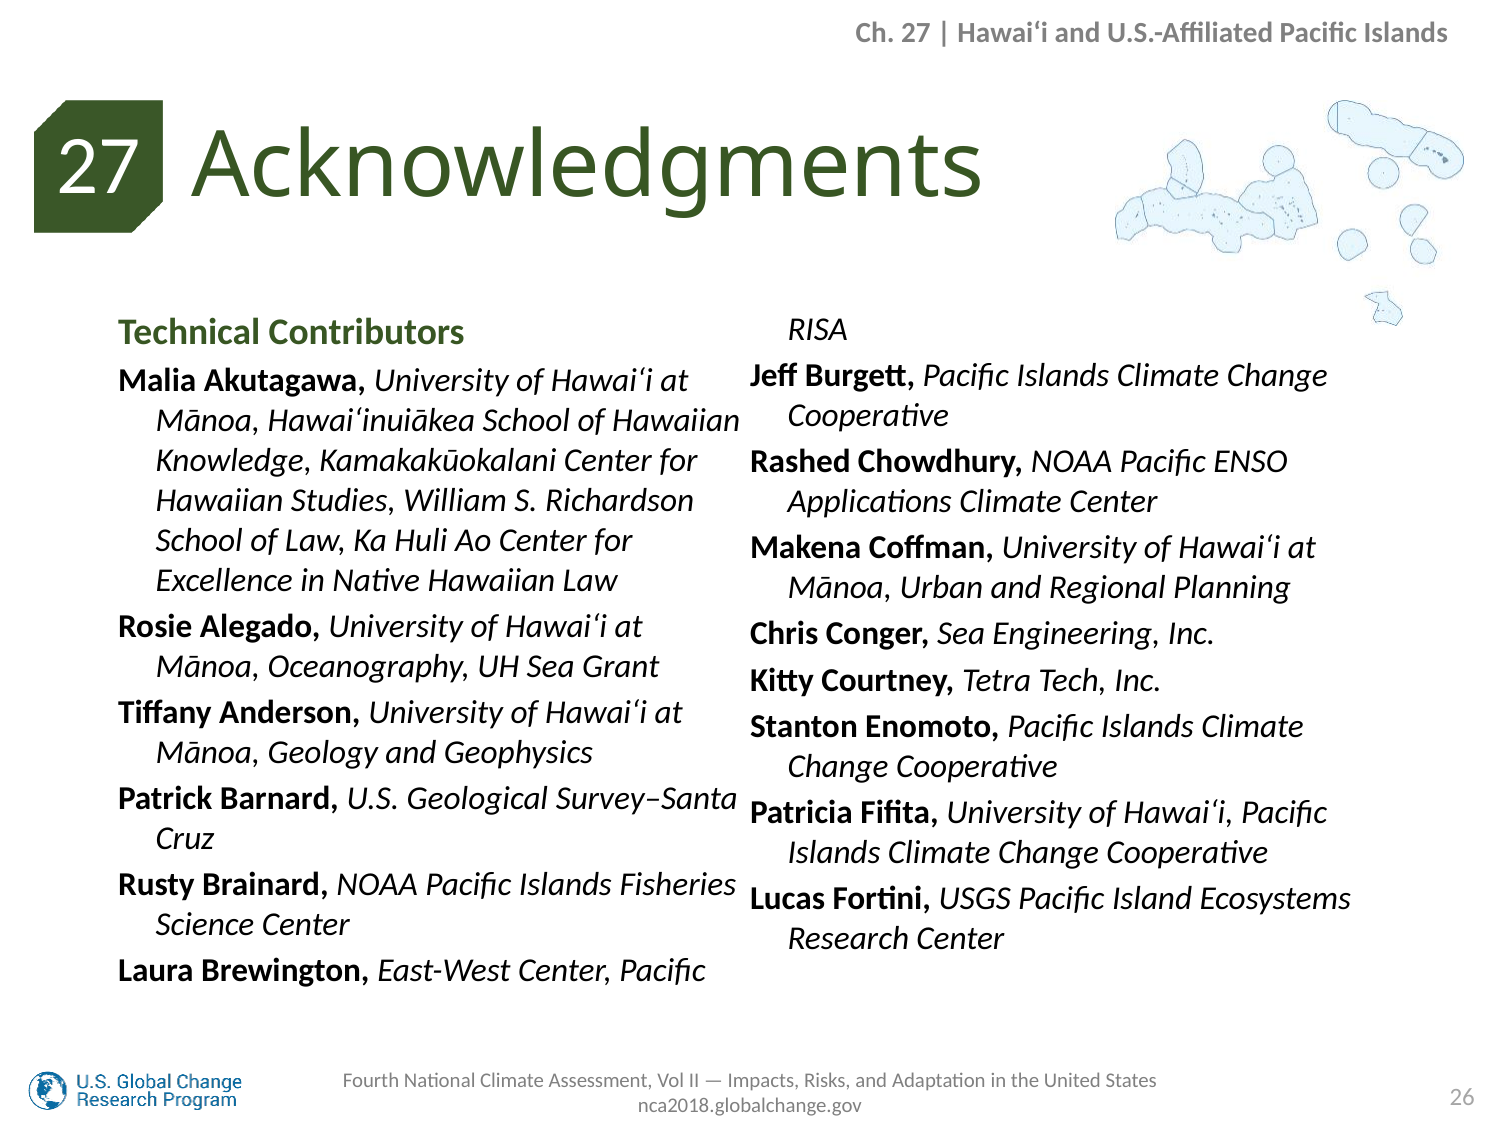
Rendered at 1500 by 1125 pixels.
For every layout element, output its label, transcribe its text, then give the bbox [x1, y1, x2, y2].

list Technical Contributors Malia Akutagawa, University of Hawaiʻi at Mānoa, Hawaiʻinuiākea School of Hawaiian Knowledge, Kamakakūokalani Center for Hawaiian Studies, William S. Richardson School of Law, Ka Huli Ao Center for Excellence in Native Hawaiian Law Rosie Alegado, University of Hawaiʻi at Mānoa, Oceanography, UH Sea Grant Tiffany Anderson, University of Hawai‘i at Mānoa, Geology and Geophysics Patrick Barnard, U.S. Geological Survey–Santa Cruz Rusty Brainard, NOAA Pacific Islands Fisheries Science Center Laura Brewington, East-West Center, Pacific RISA Jeff Burgett, Pacific Islands Climate Change Cooperative Rashed Chowdhury, NOAA Pacific ENSO Applications Climate Center Makena Coffman, University of Hawai‘i at Mānoa, Urban and Regional Planning Chris Conger, Sea Engineering, Inc. Kitty Courtney, Tetra Tech, Inc. Stanton Enomoto, Pacific Islands Climate Change Cooperative Patricia Fifita, University of Hawai‘i, Pacific Islands Climate Change Cooperative Lucas Fortini, USGS Pacific Island Ecosystems Research Center [103, 299, 1397, 1014]
list Ch. 27 | Hawai‘i and U.S.-Affiliated Pacific Islands [34, 10, 1464, 57]
picture [21, 1065, 245, 1116]
list 27 [34, 100, 163, 233]
list Acknowledgments [176, 100, 1397, 233]
picture [1115, 100, 1464, 326]
